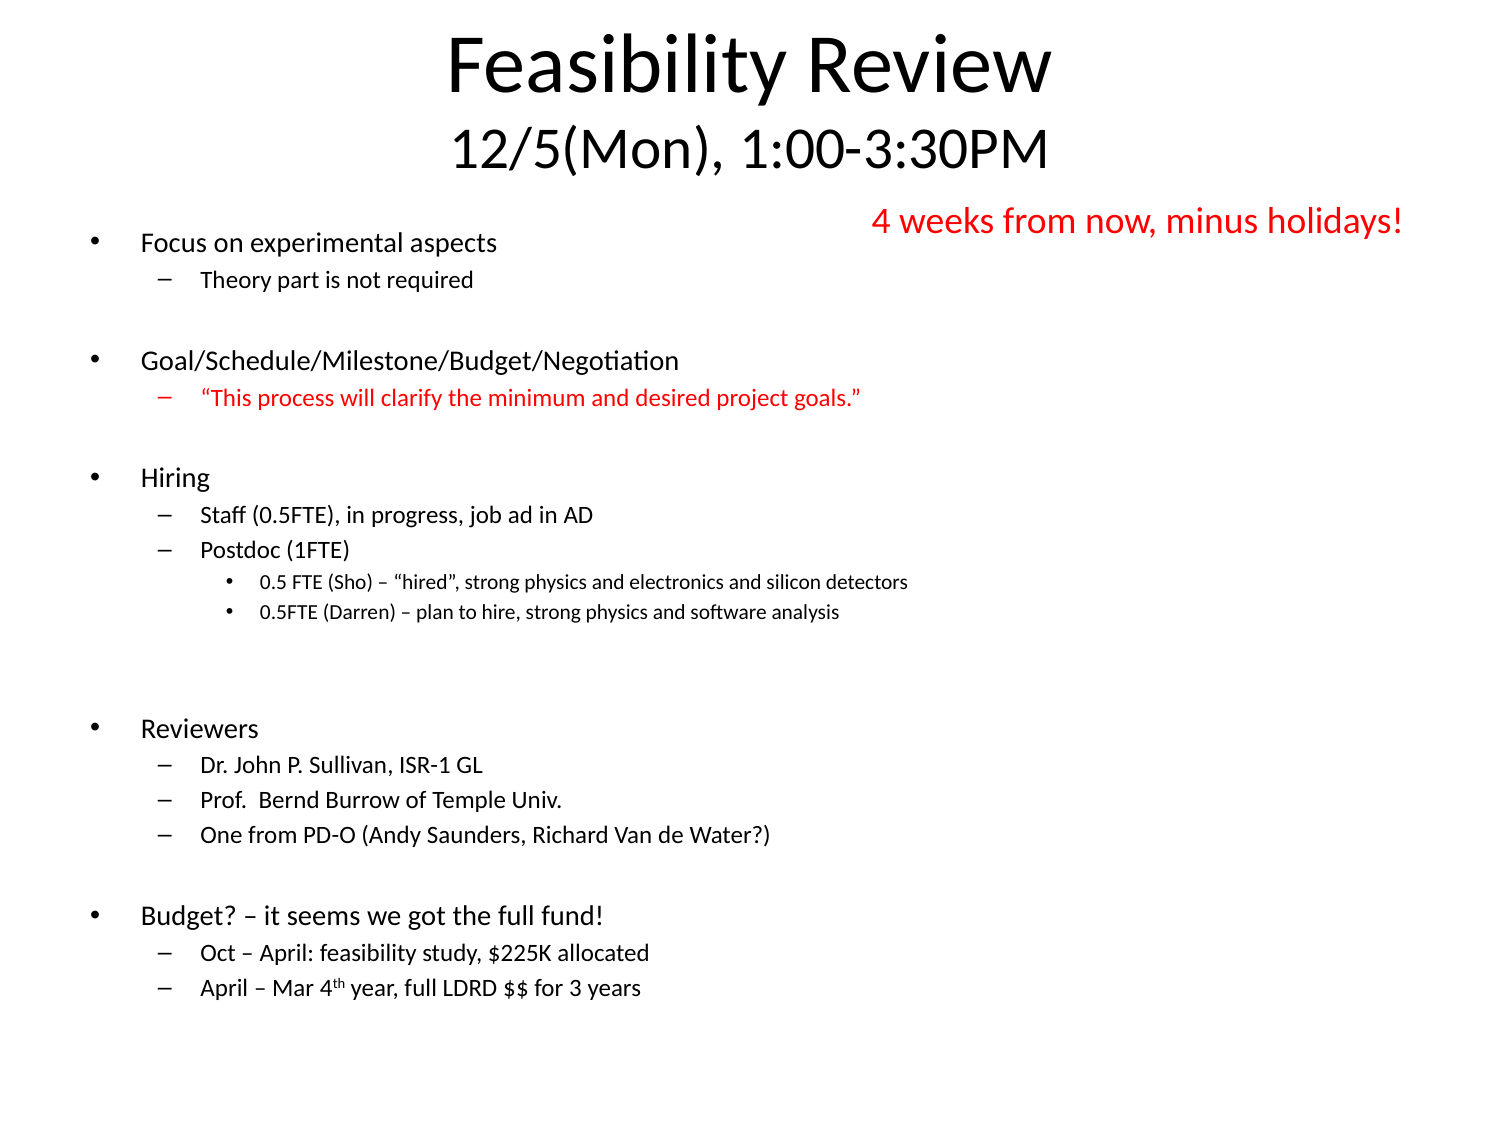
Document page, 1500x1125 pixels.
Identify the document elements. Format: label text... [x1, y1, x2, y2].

title Feasibility Review 12/5(Mon), 1:00-3:30PM [75, 0, 1425, 188]
text_box 4 weeks from now, minus holidays! [856, 188, 1420, 249]
list Focus on experimental aspects Theory part is not required Goal/Schedule/Milestone/Budget/Negotiation “This process will clarify the minimum and desired project goals.” Hiring Staff (0.5FTE), in progress, job ad in AD Postdoc (1FTE) 0.5 FTE (Sho) – “hired”, strong physics and electronics and silicon detectors 0.5FTE (Darren) – plan to hire, strong physics and software analysis Reviewers Dr. John P. Sullivan, ISR-1 GL Prof. Bernd Burrow of Temple Univ. One from PD-O (Andy Saunders, Richard Van de Water?) Budget? – it seems we got the full fund! Oct – April: feasibility study, $225K allocated April – Mar 4th year, full LDRD $$ for 3 years [75, 216, 1425, 1017]
